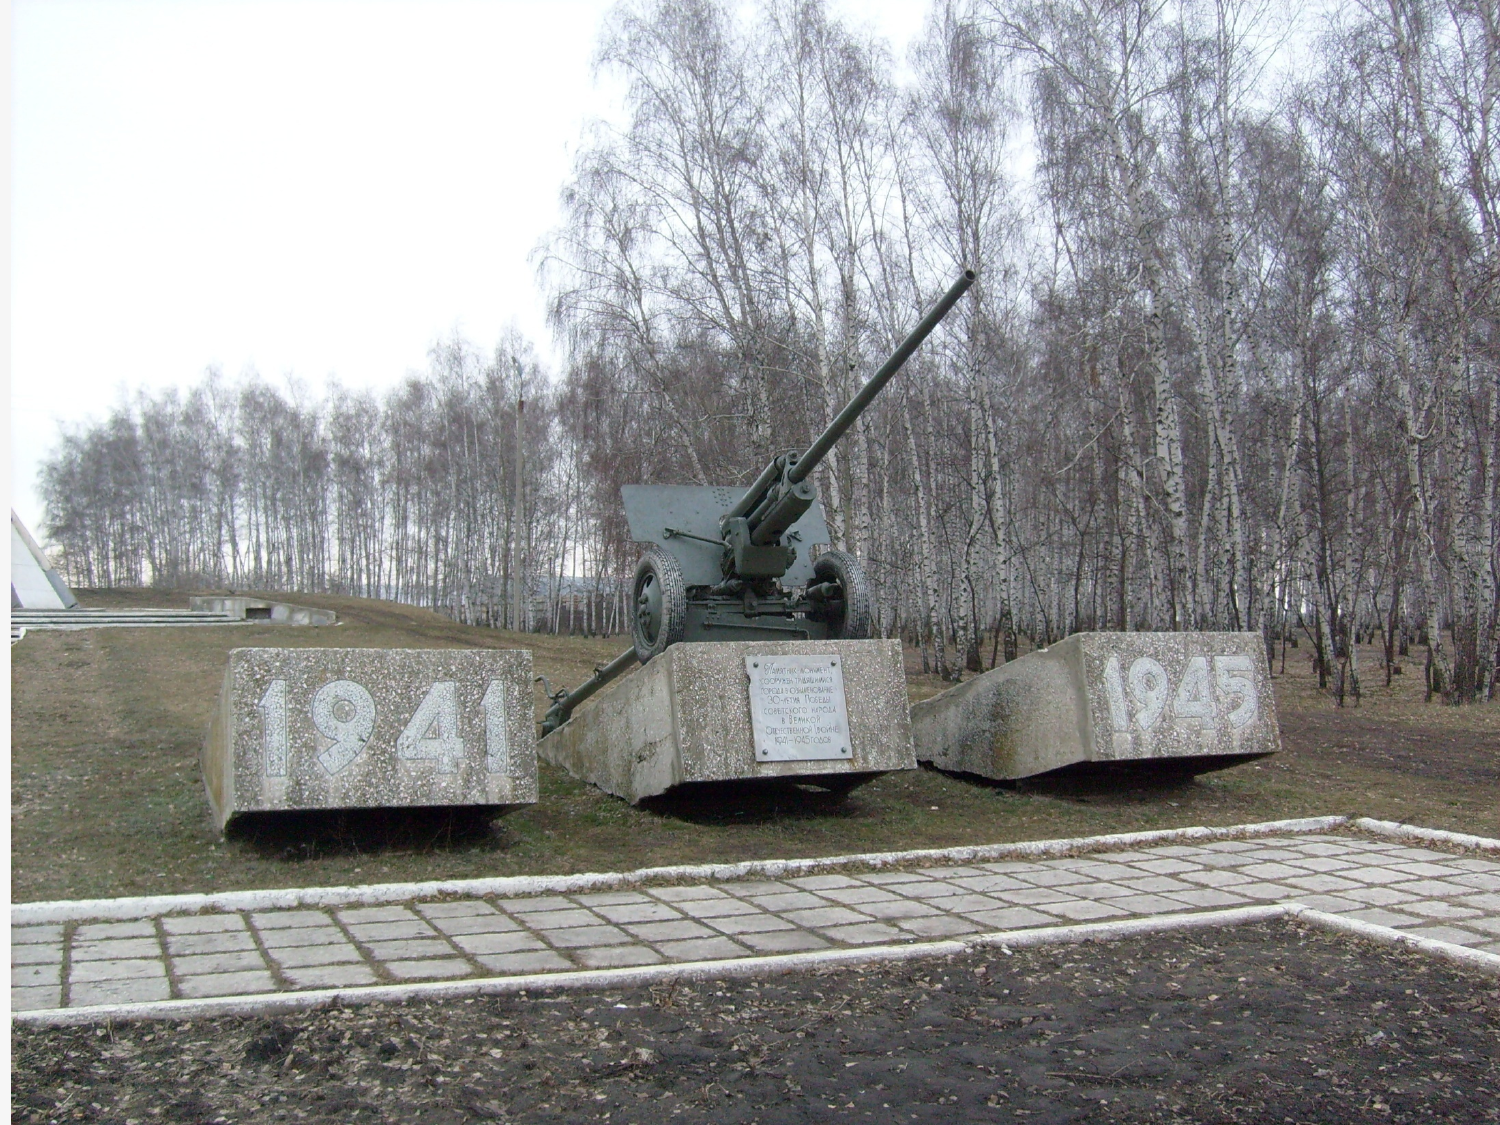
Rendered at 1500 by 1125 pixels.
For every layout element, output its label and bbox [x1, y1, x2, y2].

list [11, 0, 1500, 1125]
